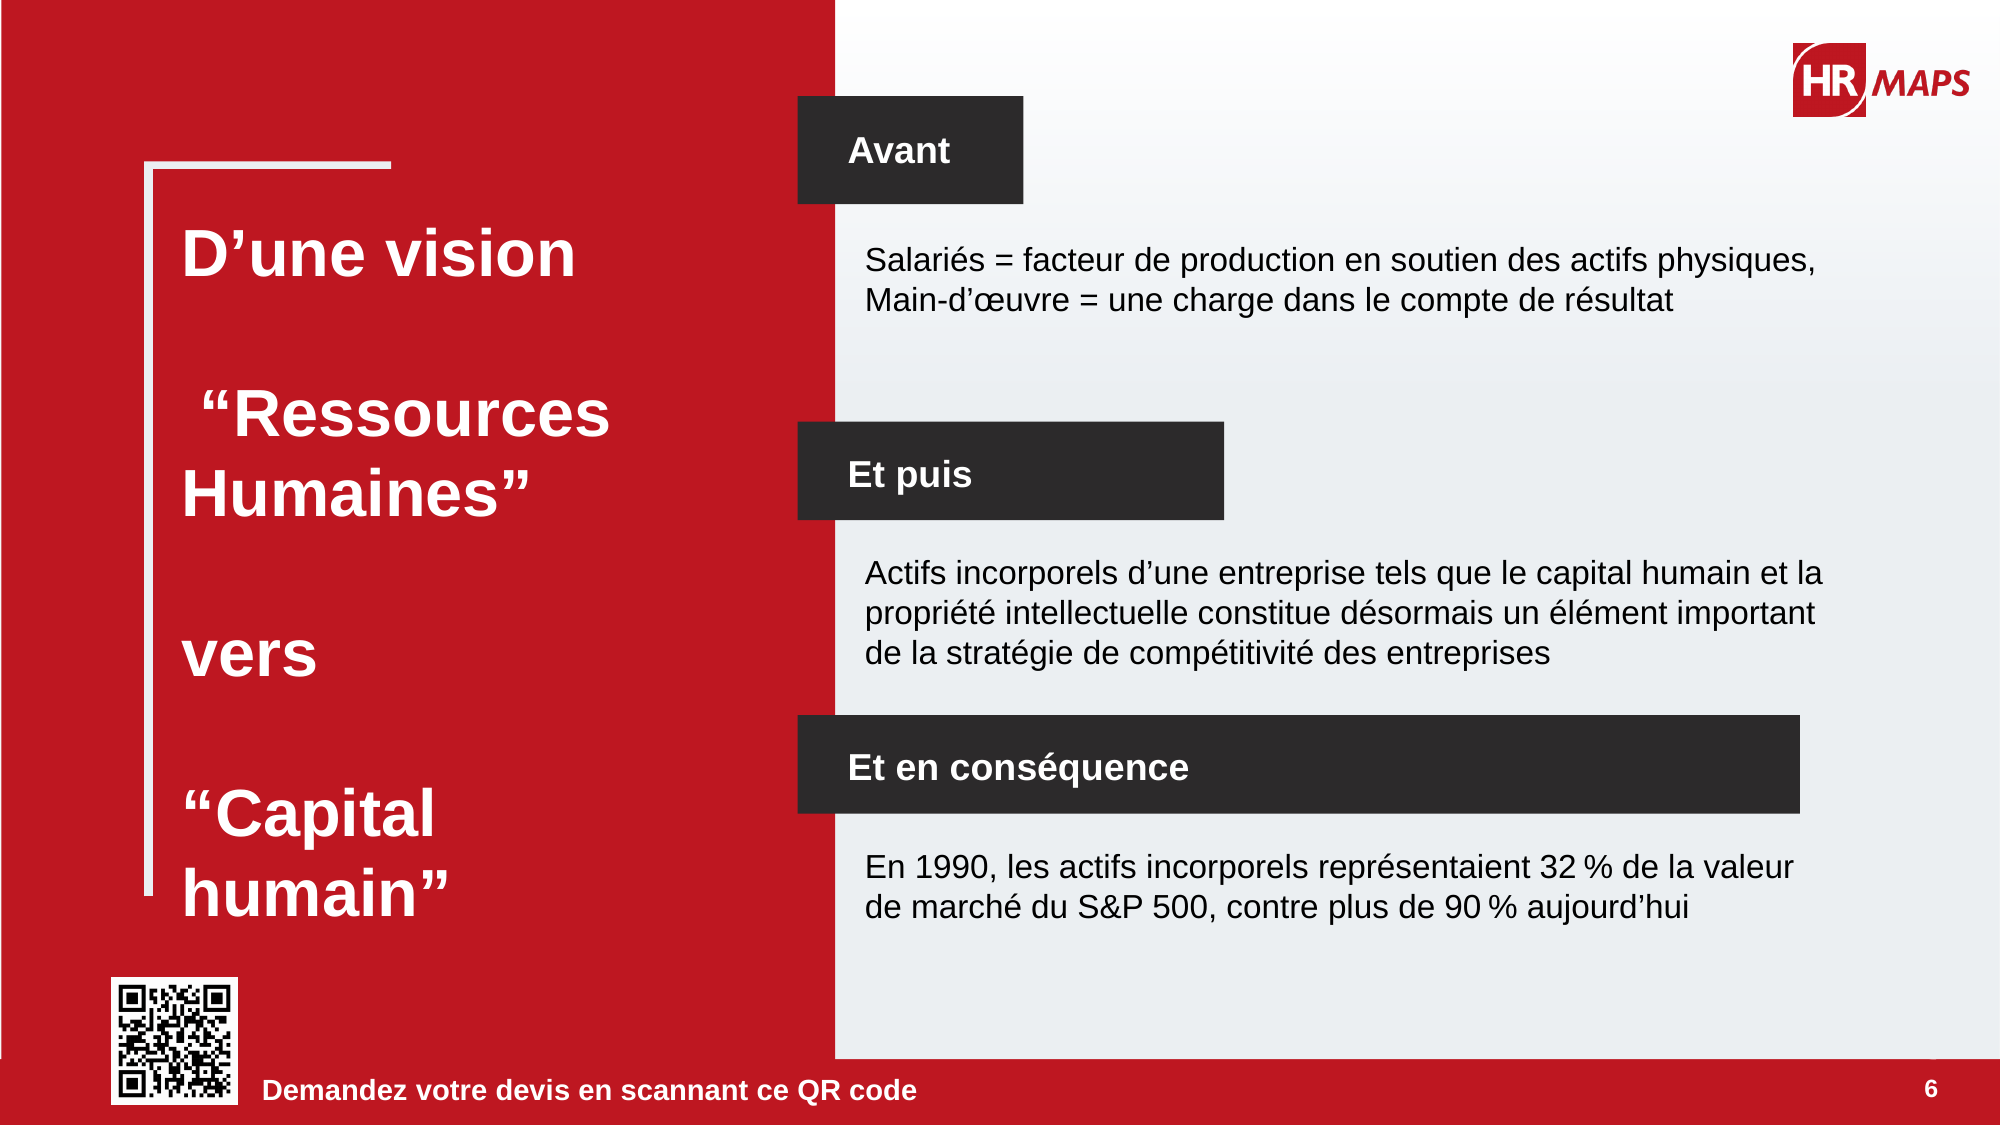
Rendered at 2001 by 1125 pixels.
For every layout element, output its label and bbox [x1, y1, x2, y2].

text_box [0, 966, 2000, 1125]
text_box [797, 714, 1853, 934]
text_box [797, 95, 1899, 381]
text_box [1, 0, 836, 966]
text_box [797, 421, 1853, 714]
picture [836, 0, 2000, 966]
